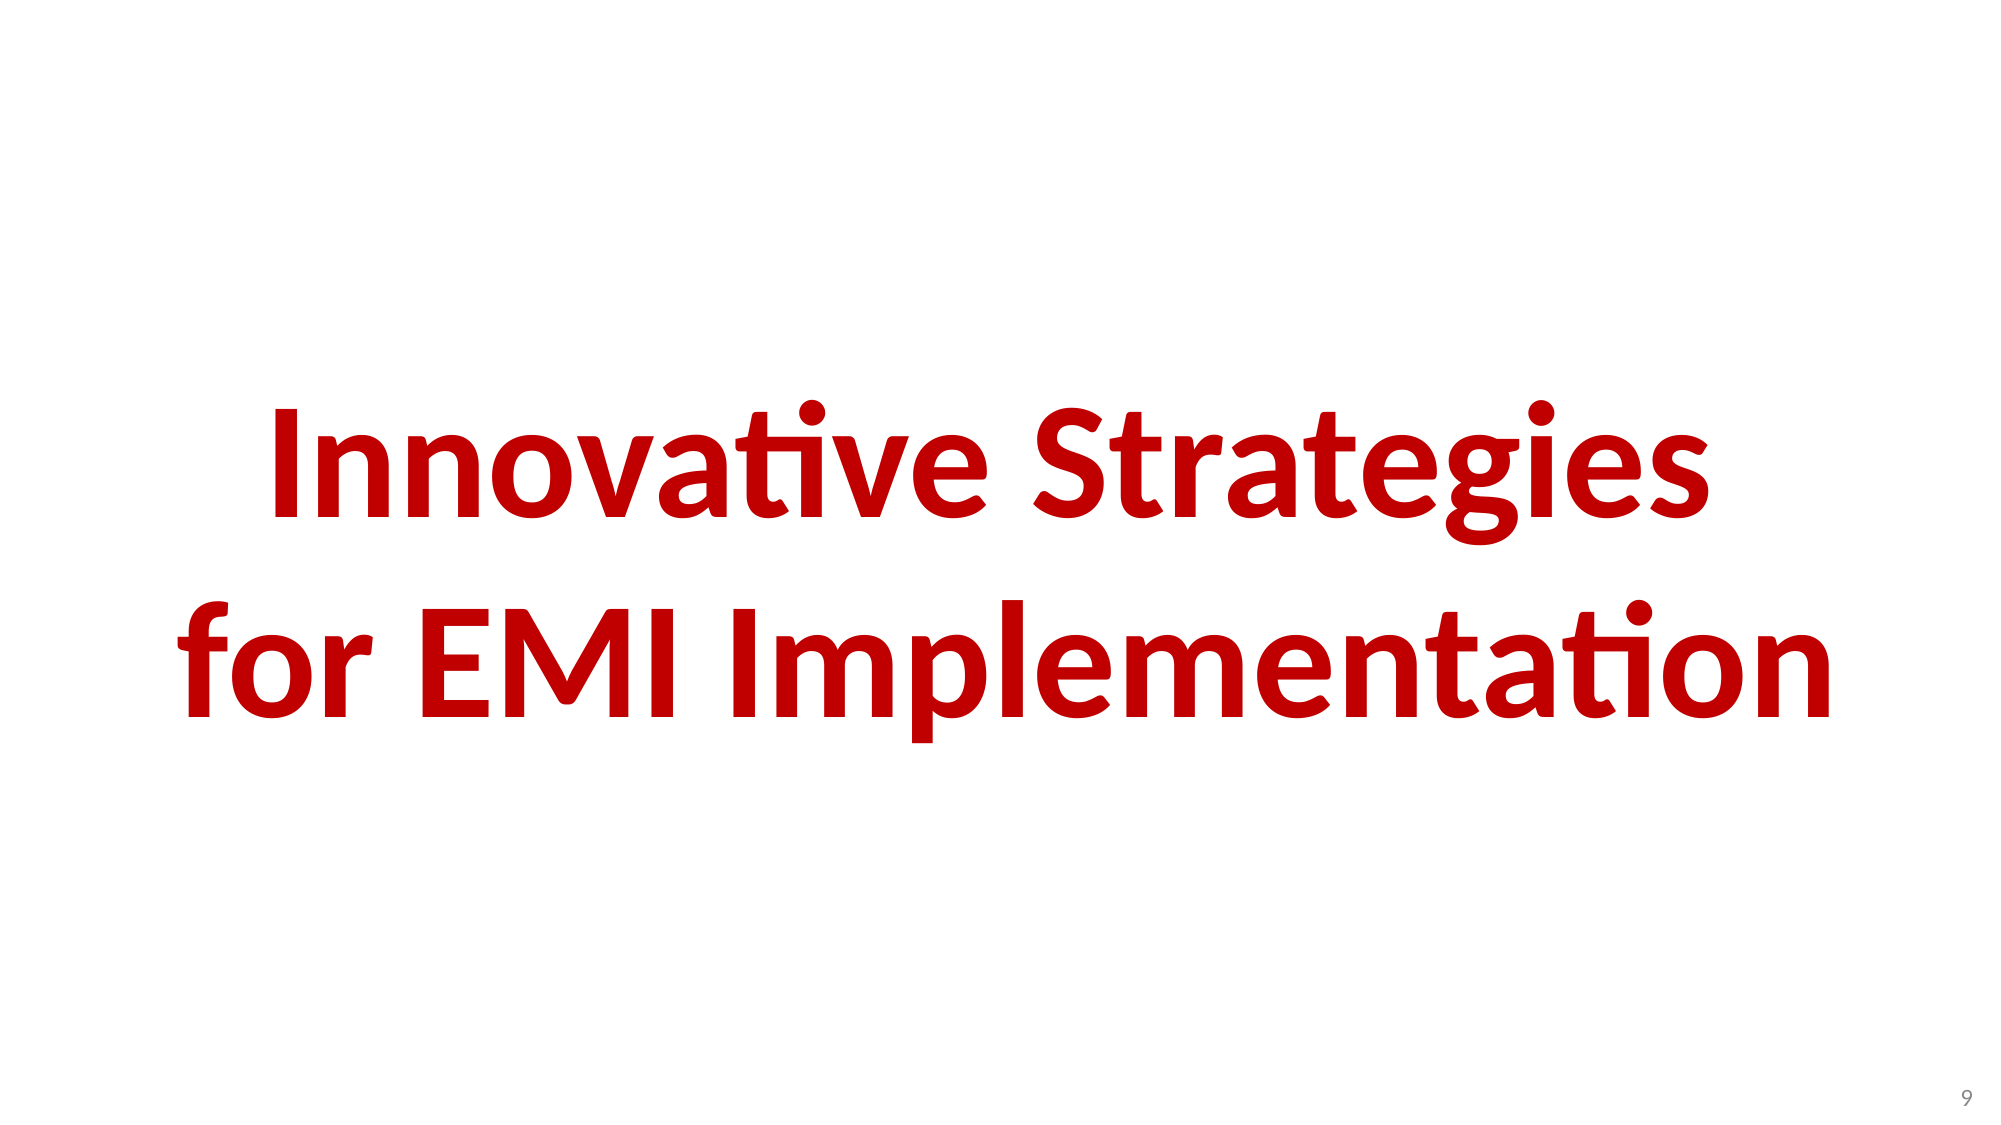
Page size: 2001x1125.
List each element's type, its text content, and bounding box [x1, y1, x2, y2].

slide_number 9 [1830, 1076, 1989, 1116]
title Innovative Strategies for EMI Implementation [87, 81, 1929, 1020]
